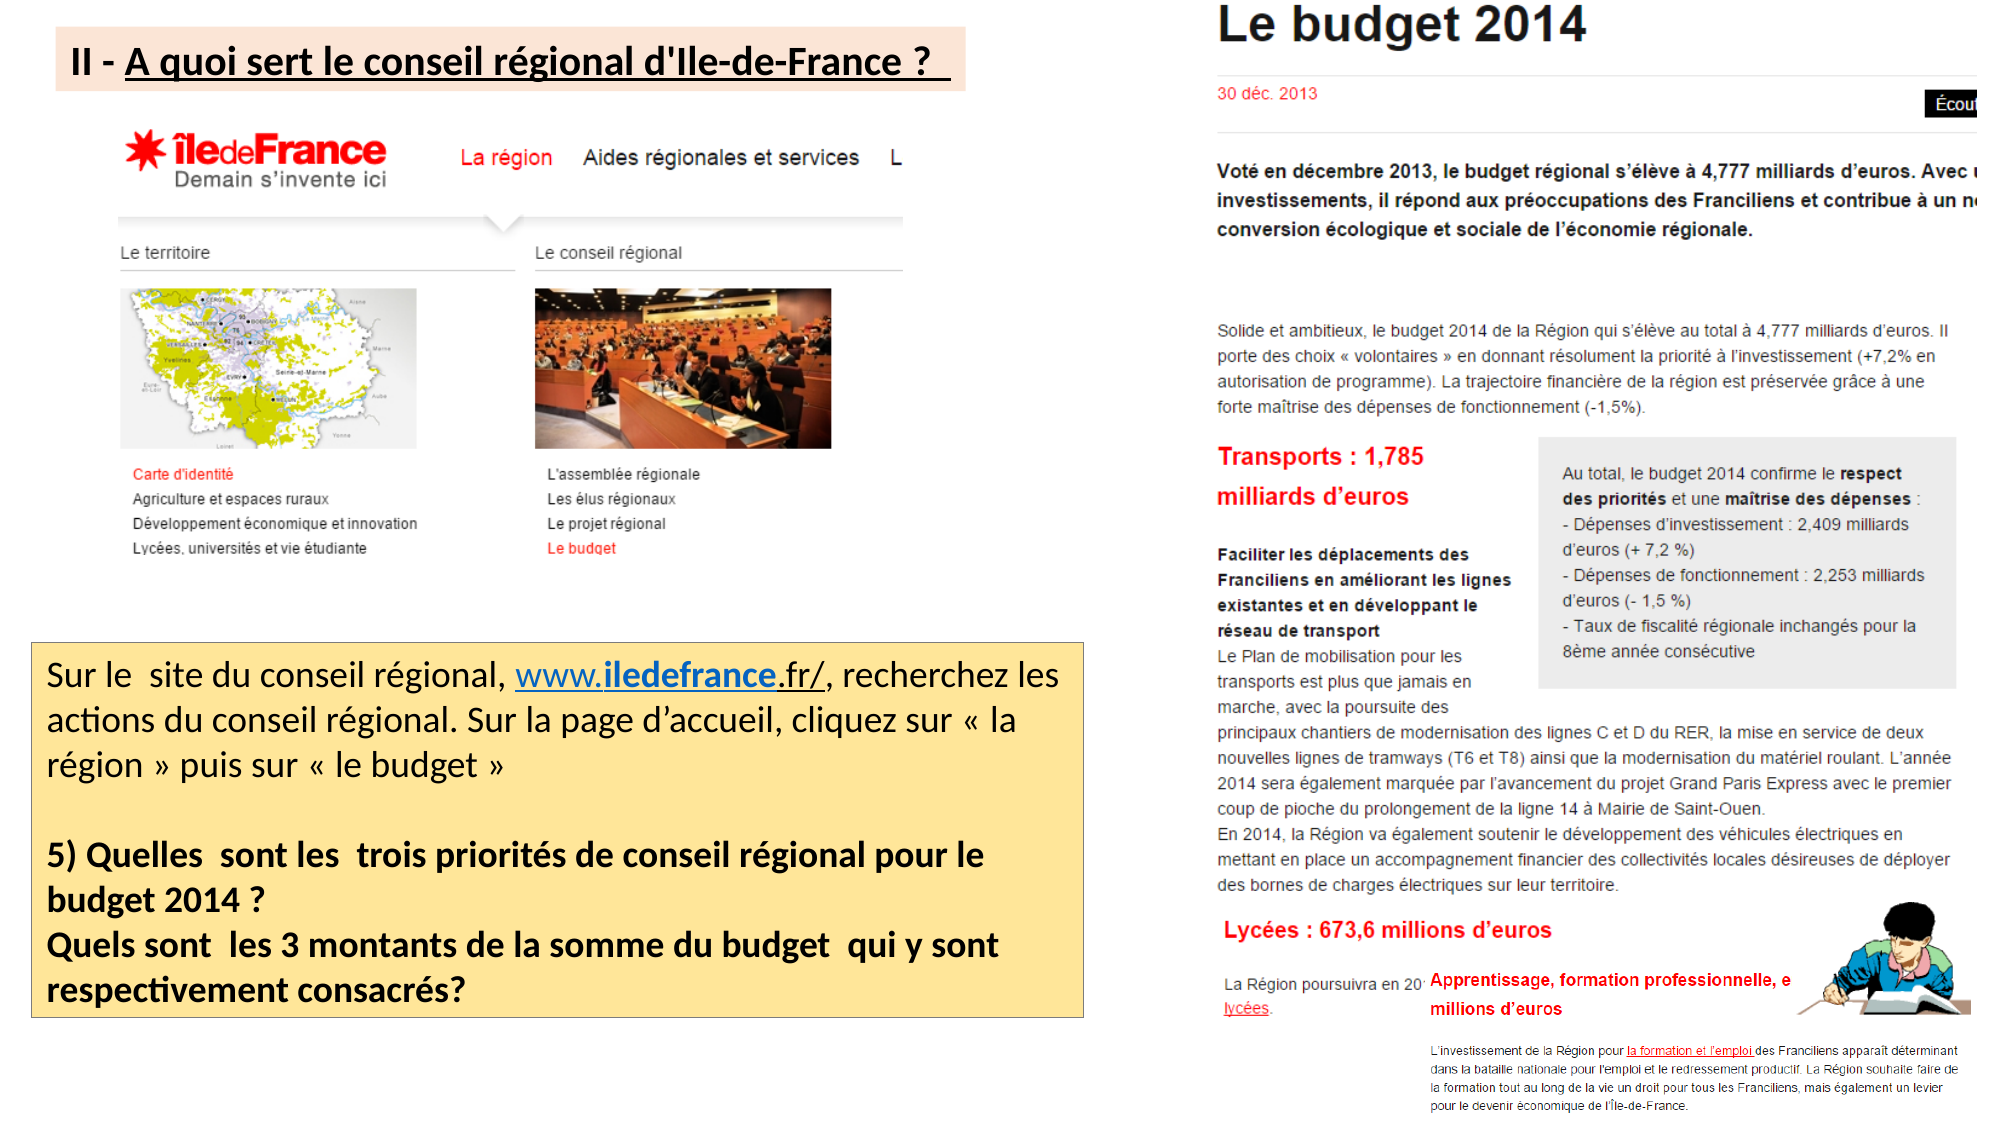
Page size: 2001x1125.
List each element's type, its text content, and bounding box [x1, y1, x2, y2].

text_box II - A quoi sert le conseil régional d'Ile-de-France ? [55, 26, 966, 92]
picture [1203, 0, 1977, 1115]
text_box Sur le site du conseil régional, www.iledefrance.fr/, recherchez les actions du conseil régional. Sur la page d’accueil, cliquez sur « la région » puis sur « le budget » 5) Quelles sont les trois priorités de conseil régional pour le budget 2014 ? Quels sont les 3 montants de la somme du budget qui y sont respectivement consacrés? [31, 642, 1084, 1018]
picture [118, 122, 903, 556]
